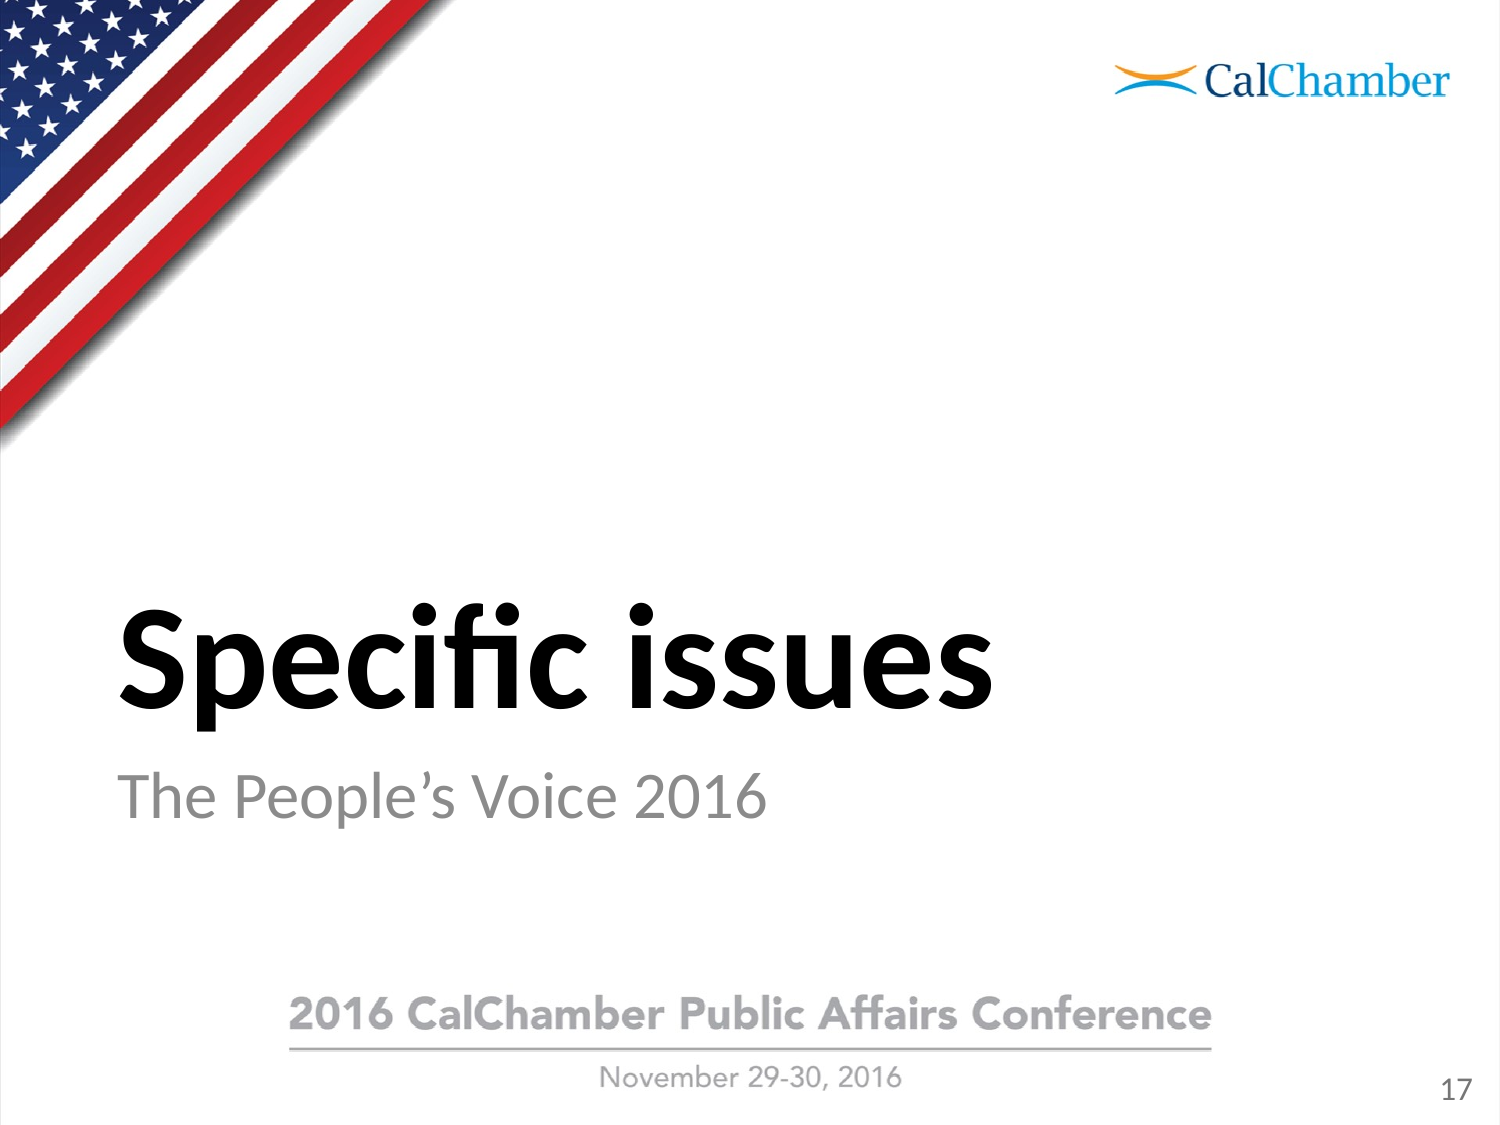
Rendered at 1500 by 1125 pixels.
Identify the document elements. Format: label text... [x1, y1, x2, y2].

title Specific issues [102, 280, 1397, 749]
list The People’s Voice 2016 [102, 752, 1397, 999]
picture [0, 0, 1500, 1125]
